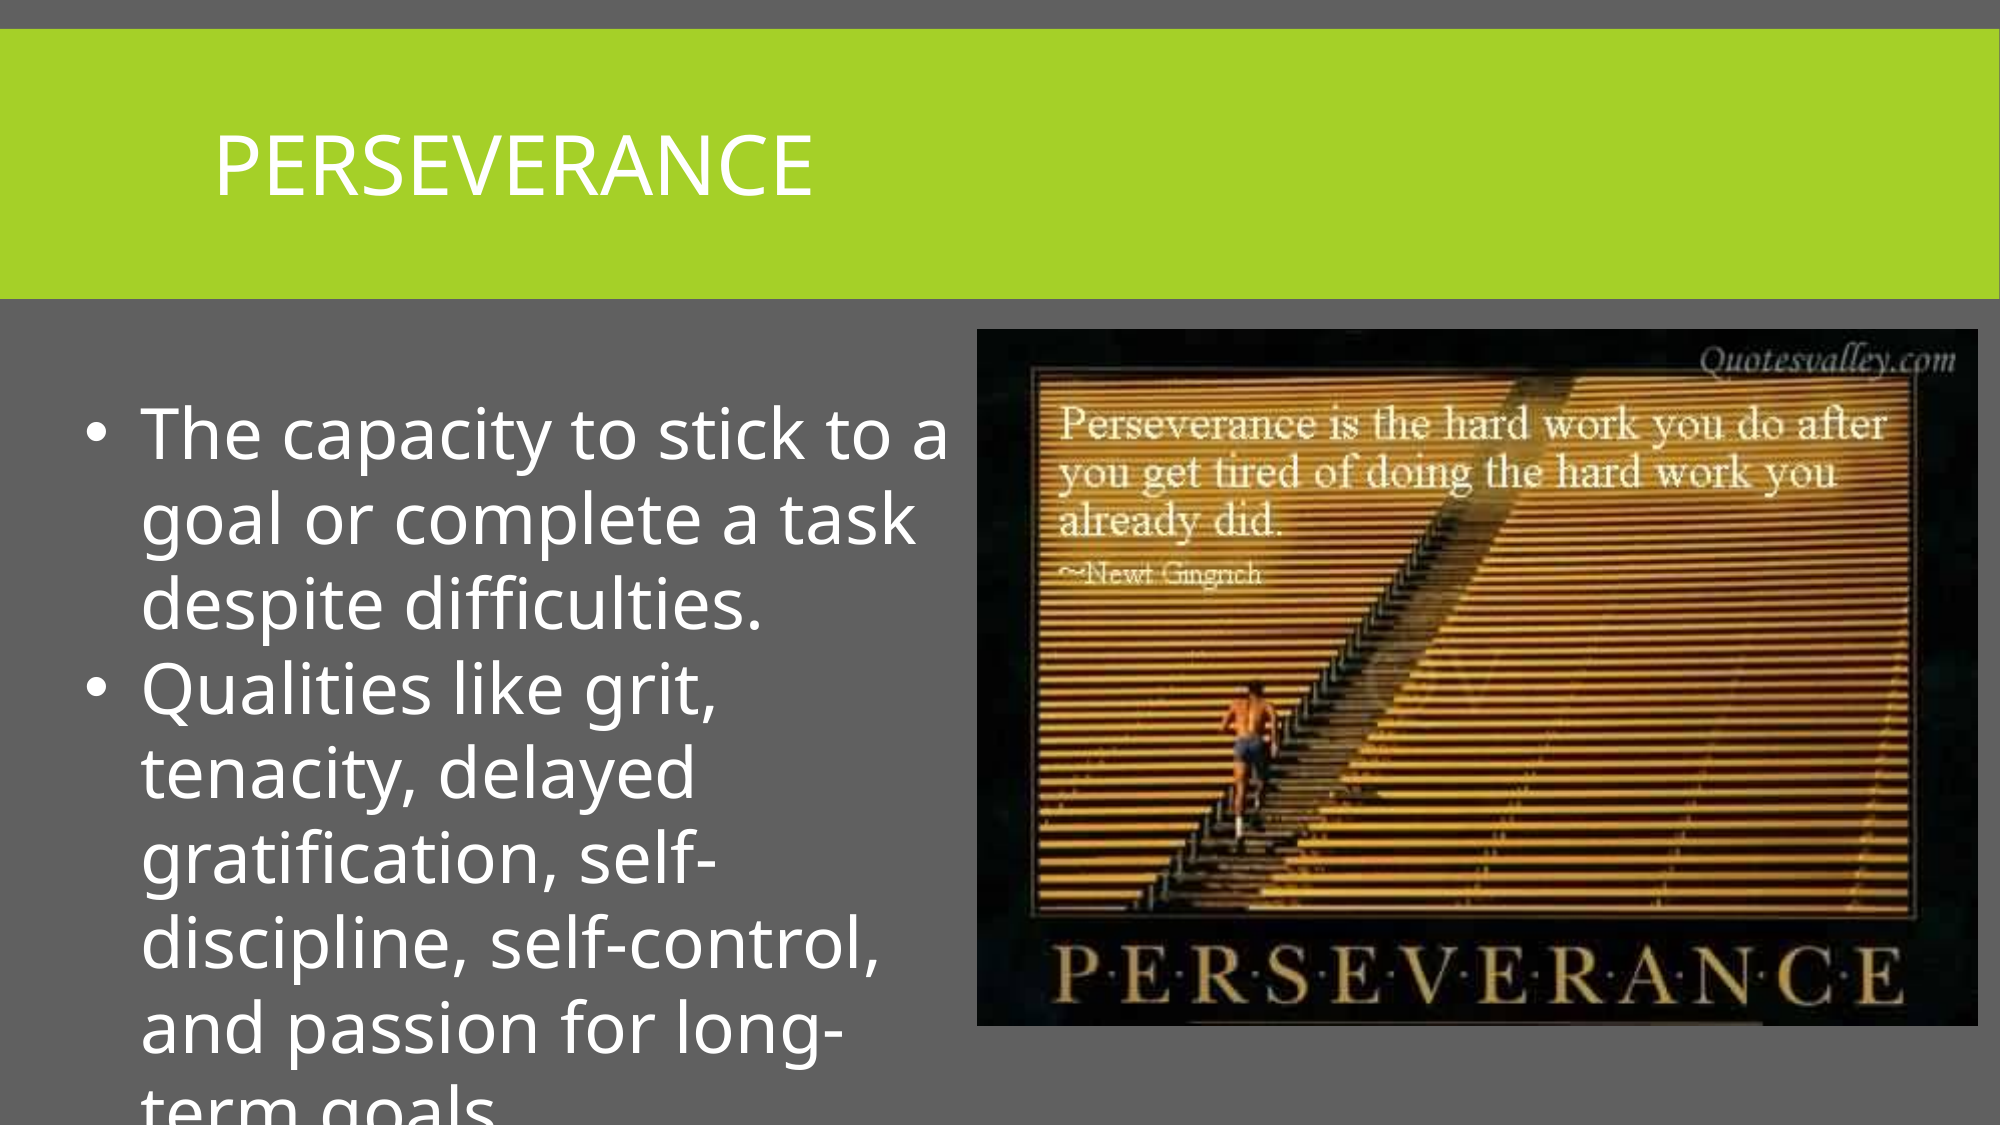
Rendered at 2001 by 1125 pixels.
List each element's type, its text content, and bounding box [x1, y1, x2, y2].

picture [977, 329, 1978, 1026]
text_box The capacity to stick to a goal or complete a task despite difficulties. Qualities like grit, tenacity, delayed gratification, self-discipline, self-control, and passion for long-term goals. [69, 381, 978, 1125]
title perseverance [197, 46, 1803, 295]
